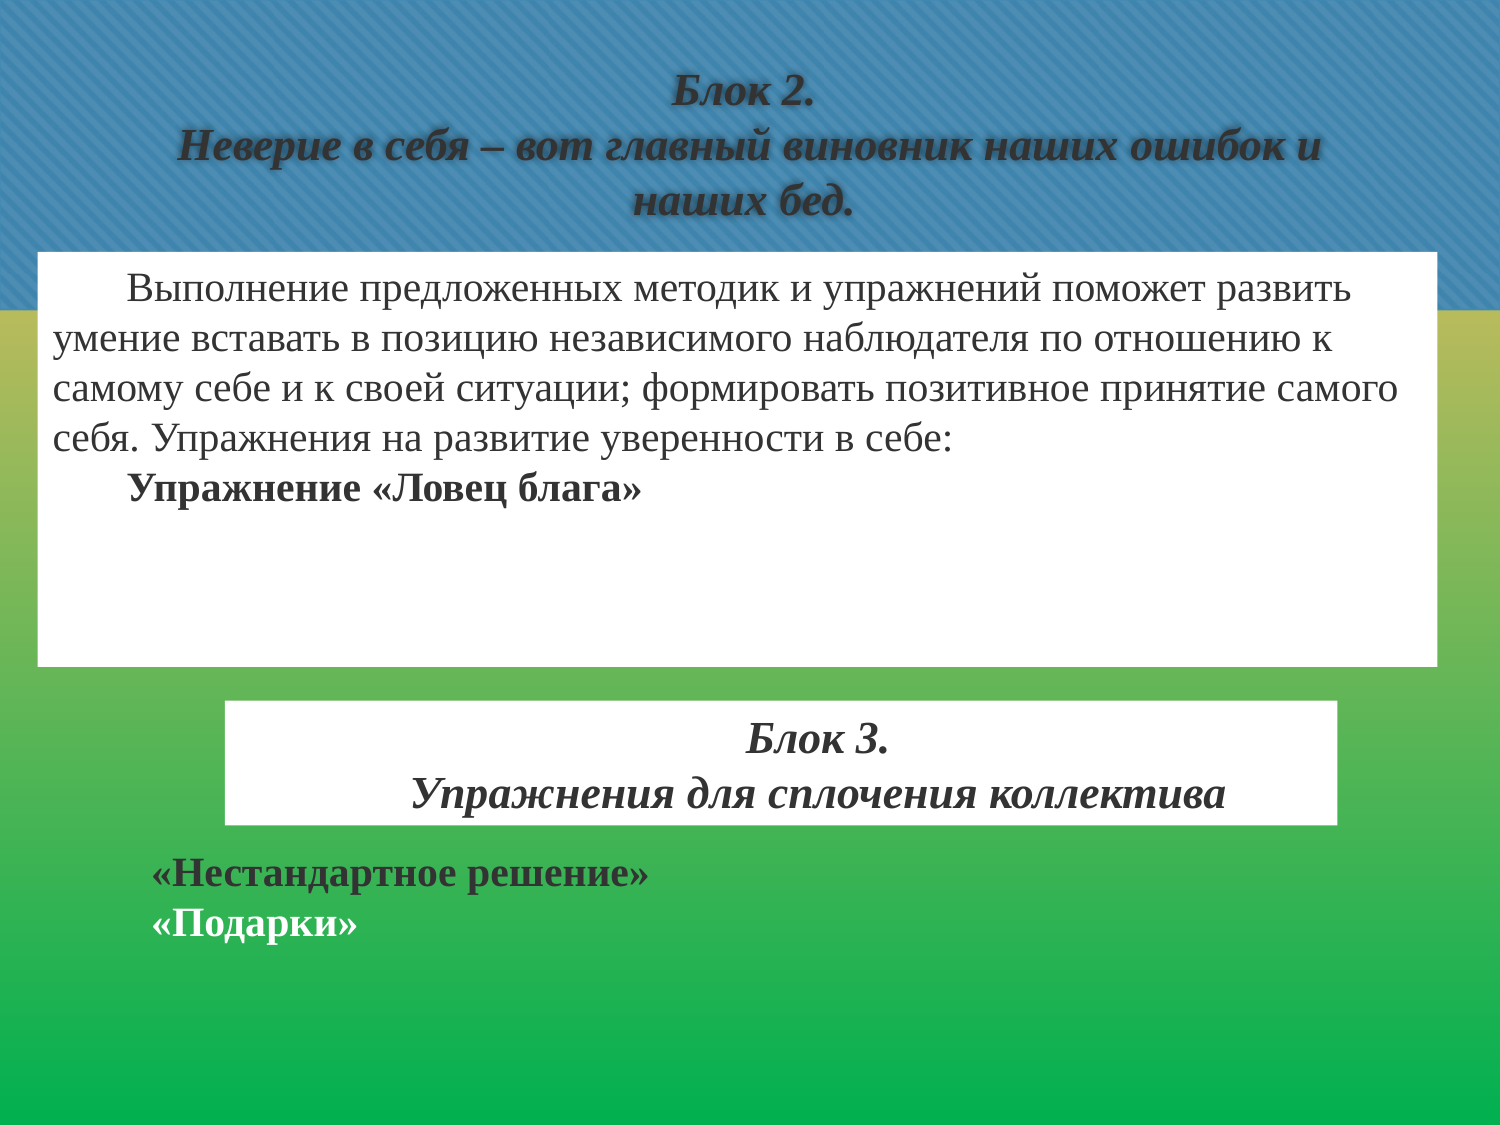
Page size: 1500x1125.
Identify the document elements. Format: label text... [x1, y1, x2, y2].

text_box Выполнение предложенных методик и упражнений поможет развить умение вставать в позицию независимого наблюдателя по отношению к самому себе и к своей ситуации; формировать позитивное принятие самого себя. Упражнения на развитие уверенности в себе: Упражнение «Ловец блага» Упражнение «Избавление от самокритики» Упражнение «Двенадцать присяжных» Упражнение «Разговор с зеркалом» [37, 251, 1438, 667]
text_box Блок 3. Упражнения для сплочения коллектива [224, 700, 1338, 826]
title Блок 2. Неверие в себя – вот главный виновник наших ошибок и наших бед. [132, 73, 1368, 233]
text_box «Нестандартное решение» «Подарки» [62, 837, 1175, 953]
